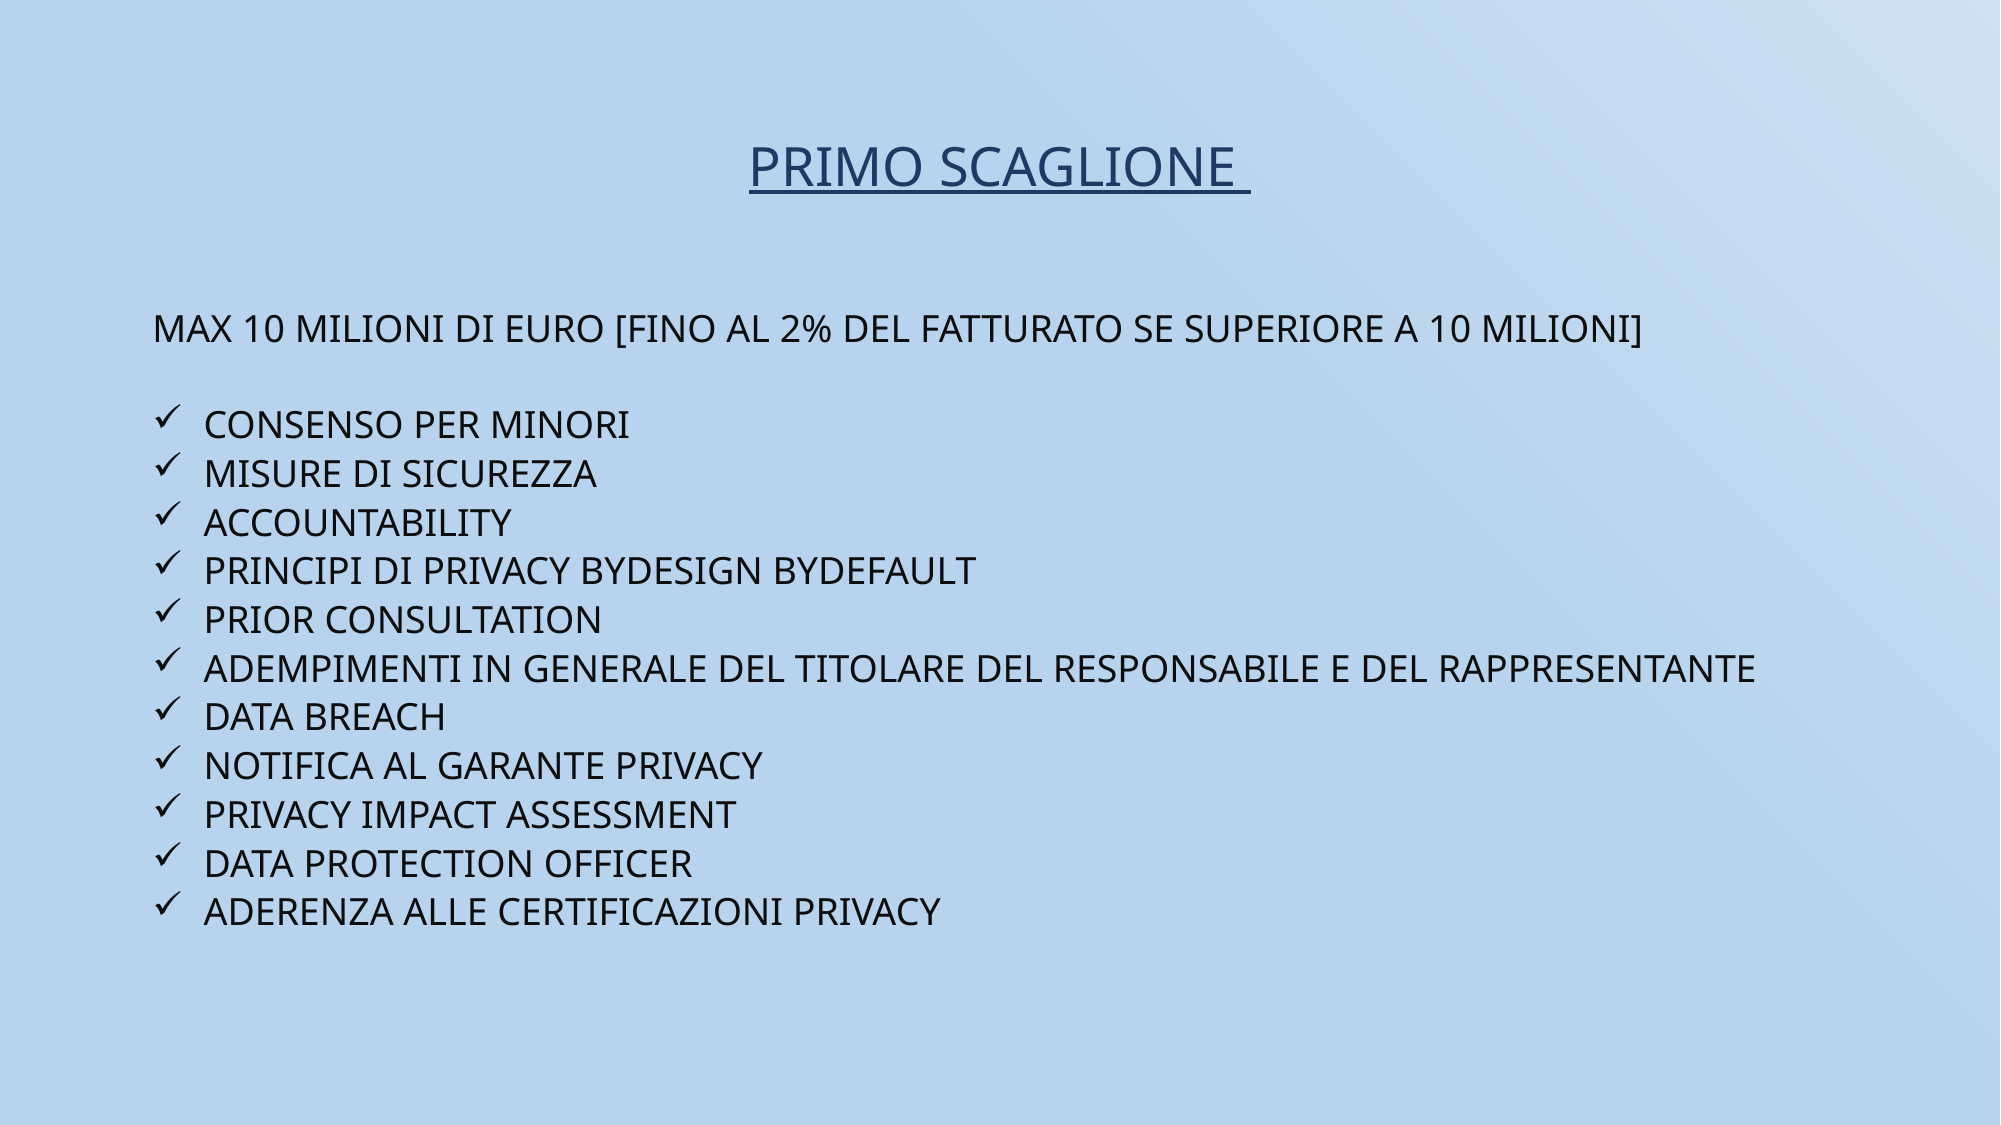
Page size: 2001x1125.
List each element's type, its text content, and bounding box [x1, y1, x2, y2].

title Primo scaglione [137, 59, 1863, 253]
list Max 10 milioni di euro [fino al 2% del fatturato se superiore a 10 milioni] Consenso per minori Misure di sicurezza Accountability Principi di Privacy byDesign byDefault Prior Consultation Adempimenti in generale del Titolare del Responsabile e del Rappresentante Data Breach notifica al Garante Privacy Privacy Impact Assessment Data Protection Officer Aderenza alle Certificazioni privacy [137, 253, 1863, 968]
